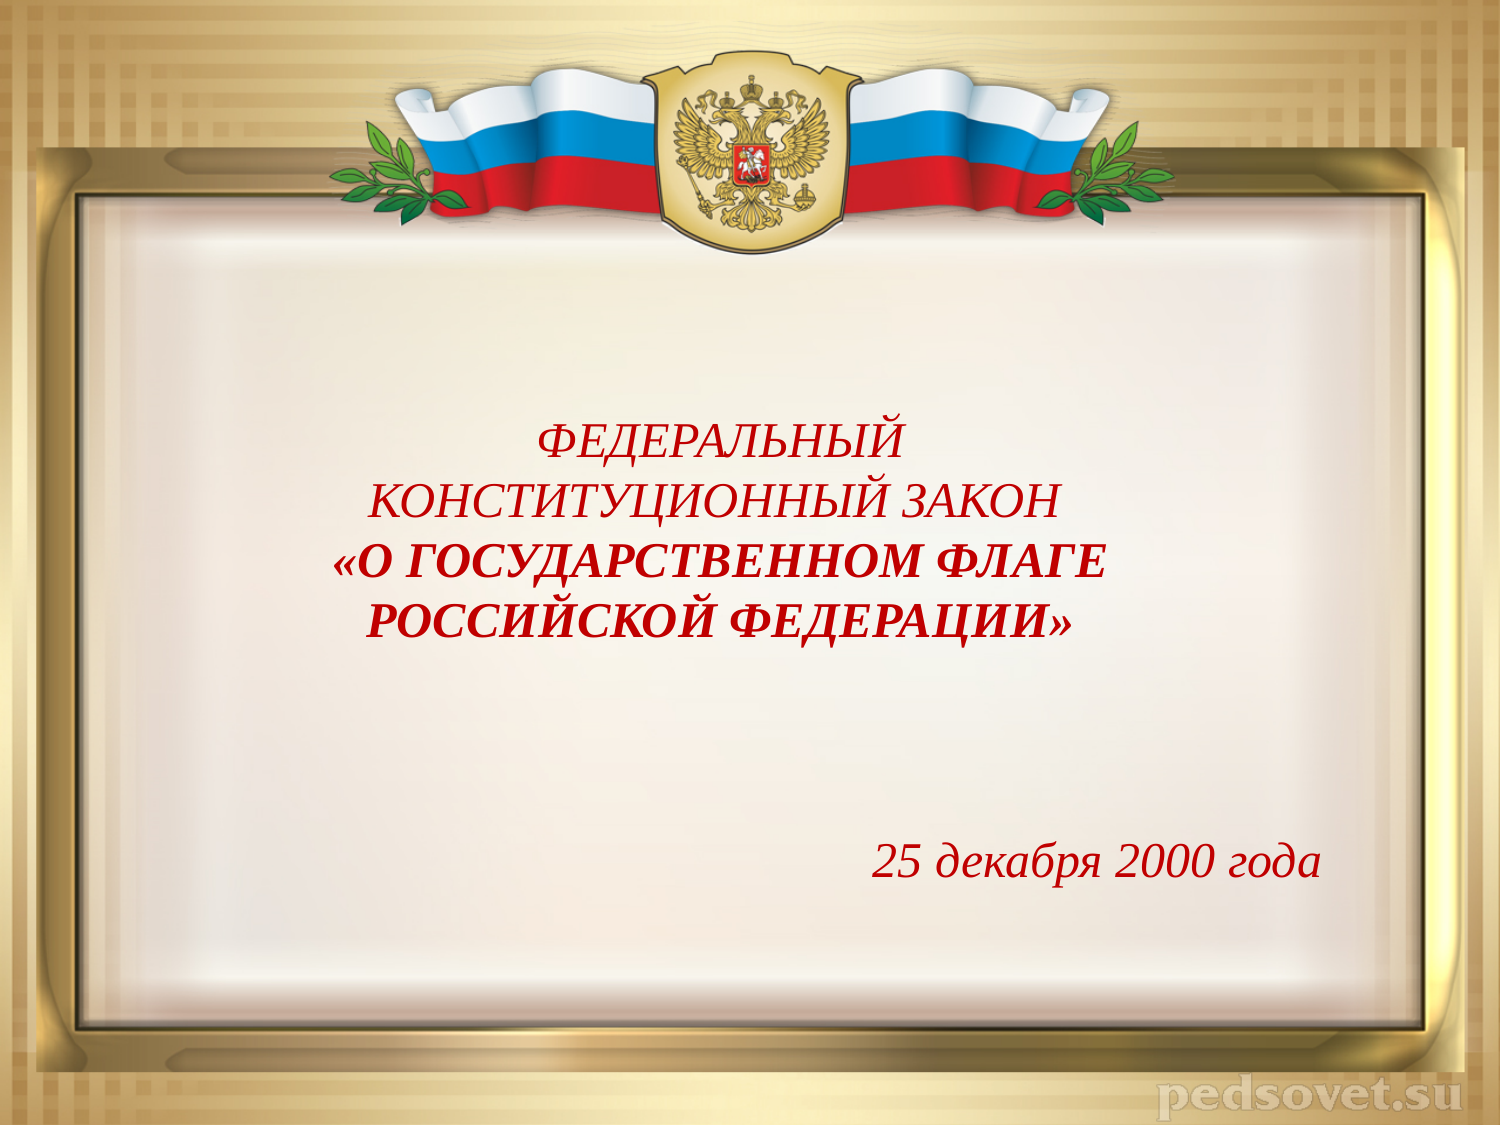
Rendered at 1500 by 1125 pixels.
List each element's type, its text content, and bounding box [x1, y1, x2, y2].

text_box 25 декабря 2000 года [857, 820, 1338, 895]
text_box ФЕДЕРАЛЬНЫЙ КОНСТИТУЦИОННЫЙ ЗАКОН «О ГОСУДАРСТВЕННОМ ФЛАГЕ РОССИЙСКОЙ ФЕДЕРАЦИИ» [281, 399, 1161, 715]
picture [0, 0, 1500, 1125]
